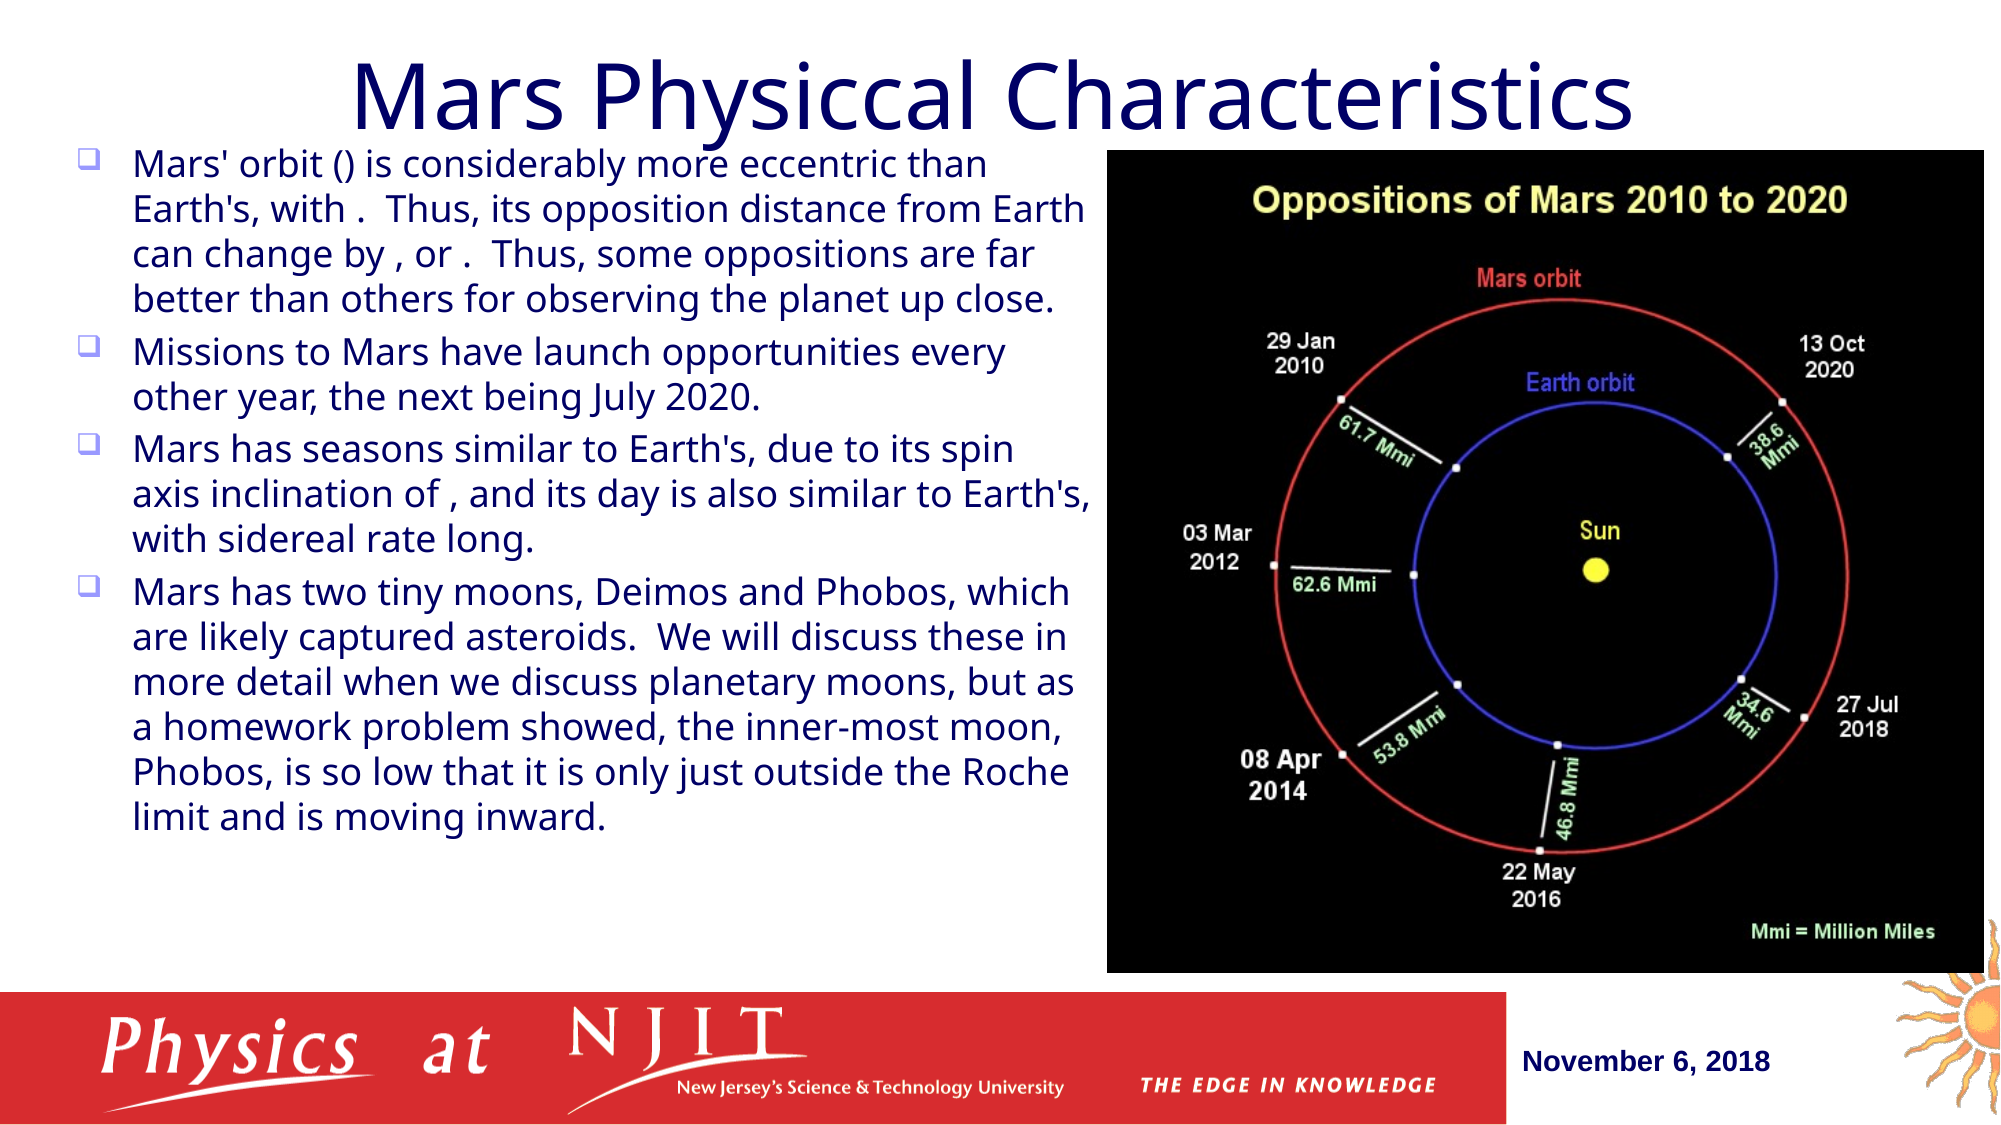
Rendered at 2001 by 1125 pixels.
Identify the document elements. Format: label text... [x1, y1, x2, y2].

title Mars Physiccal Characteristics [60, 17, 1926, 168]
picture [1107, 150, 2001, 1122]
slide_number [1506, 1040, 1855, 1085]
picture [0, 992, 1507, 1125]
